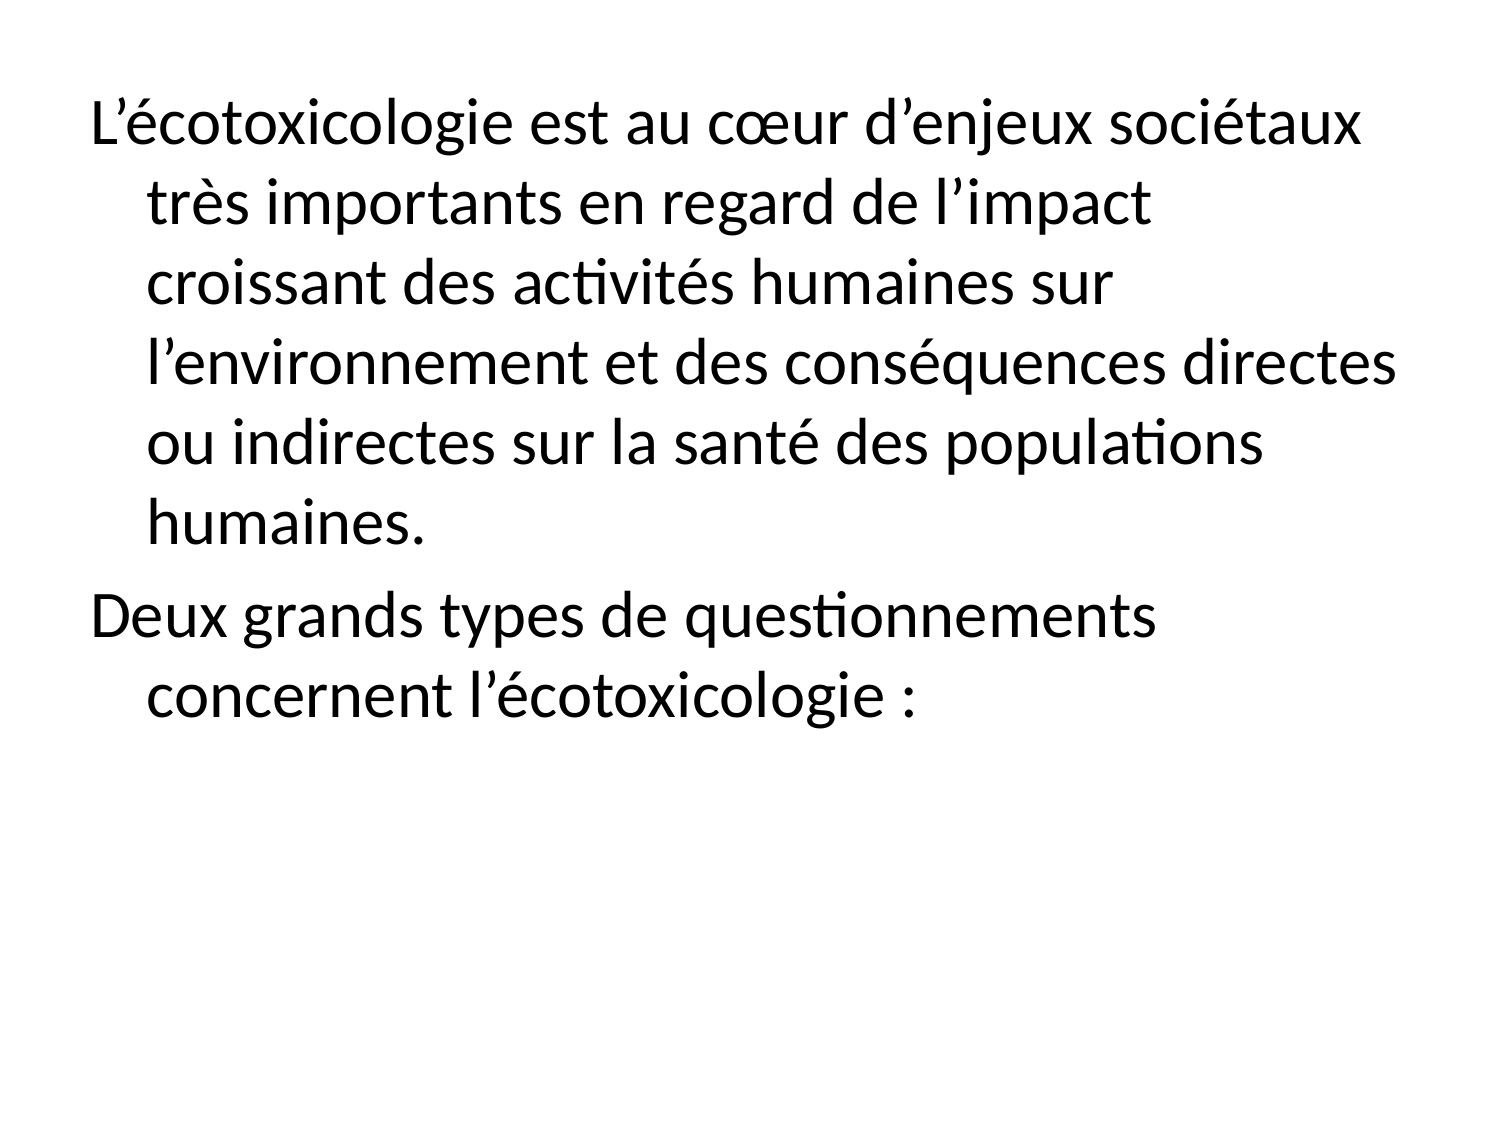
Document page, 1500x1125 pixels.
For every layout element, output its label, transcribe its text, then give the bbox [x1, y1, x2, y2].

list L’écotoxicologie est au cœur d’enjeux sociétaux très importants en regard de l’impact croissant des activités humaines sur l’environnement et des conséquences directes ou indirectes sur la santé des populations humaines. Deux grands types de questionnements concernent l’écotoxicologie : [75, 70, 1425, 1055]
